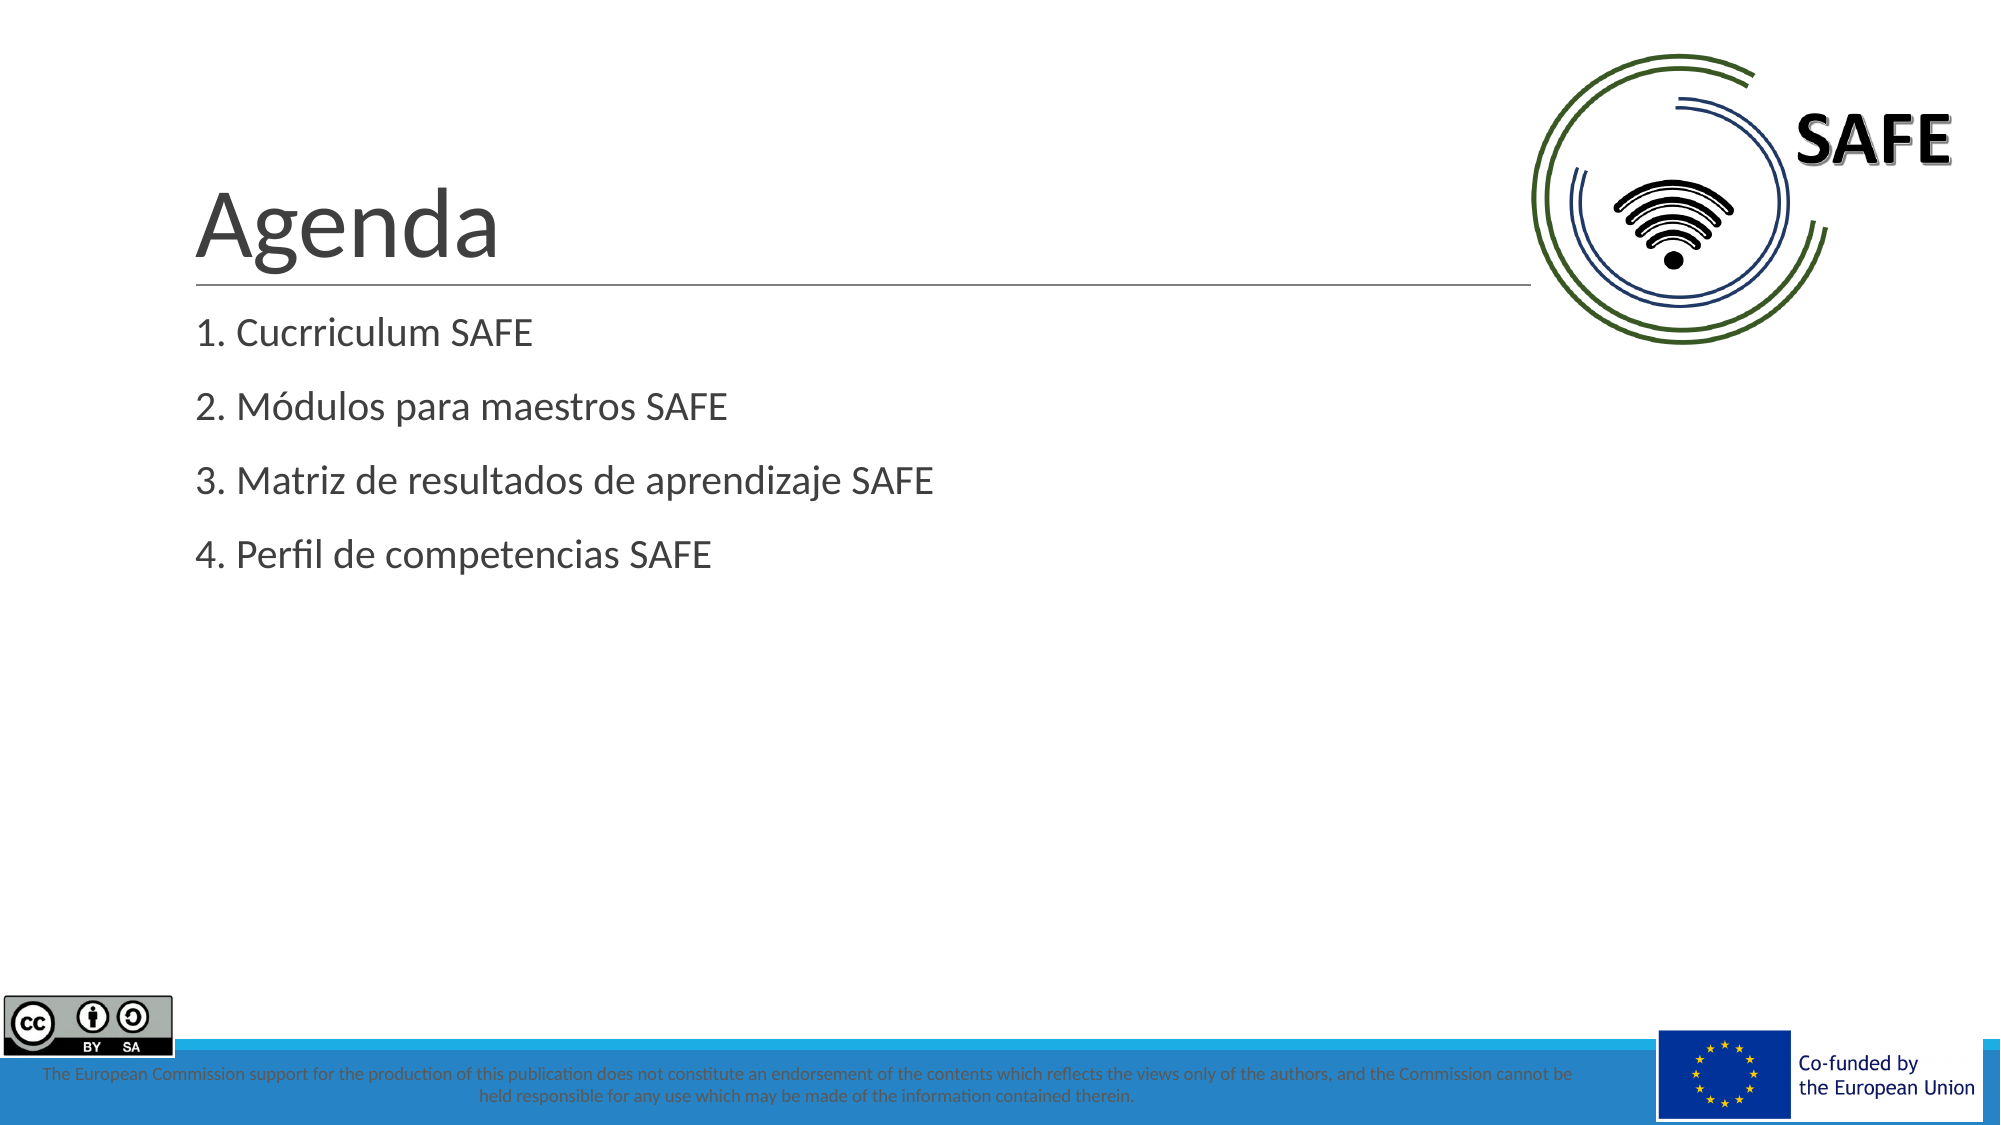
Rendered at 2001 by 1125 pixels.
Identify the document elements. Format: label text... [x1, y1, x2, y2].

title Agenda [180, 47, 1830, 285]
picture [1531, 45, 1958, 354]
picture [1656, 1027, 1983, 1122]
list 1. Cucrriculum SAFE 2. Módulos para maestros SAFE 3. Matriz de resultados de aprendizaje SAFE 4. Perfil de competencias SAFE [180, 302, 1830, 963]
picture [0, 991, 175, 1058]
